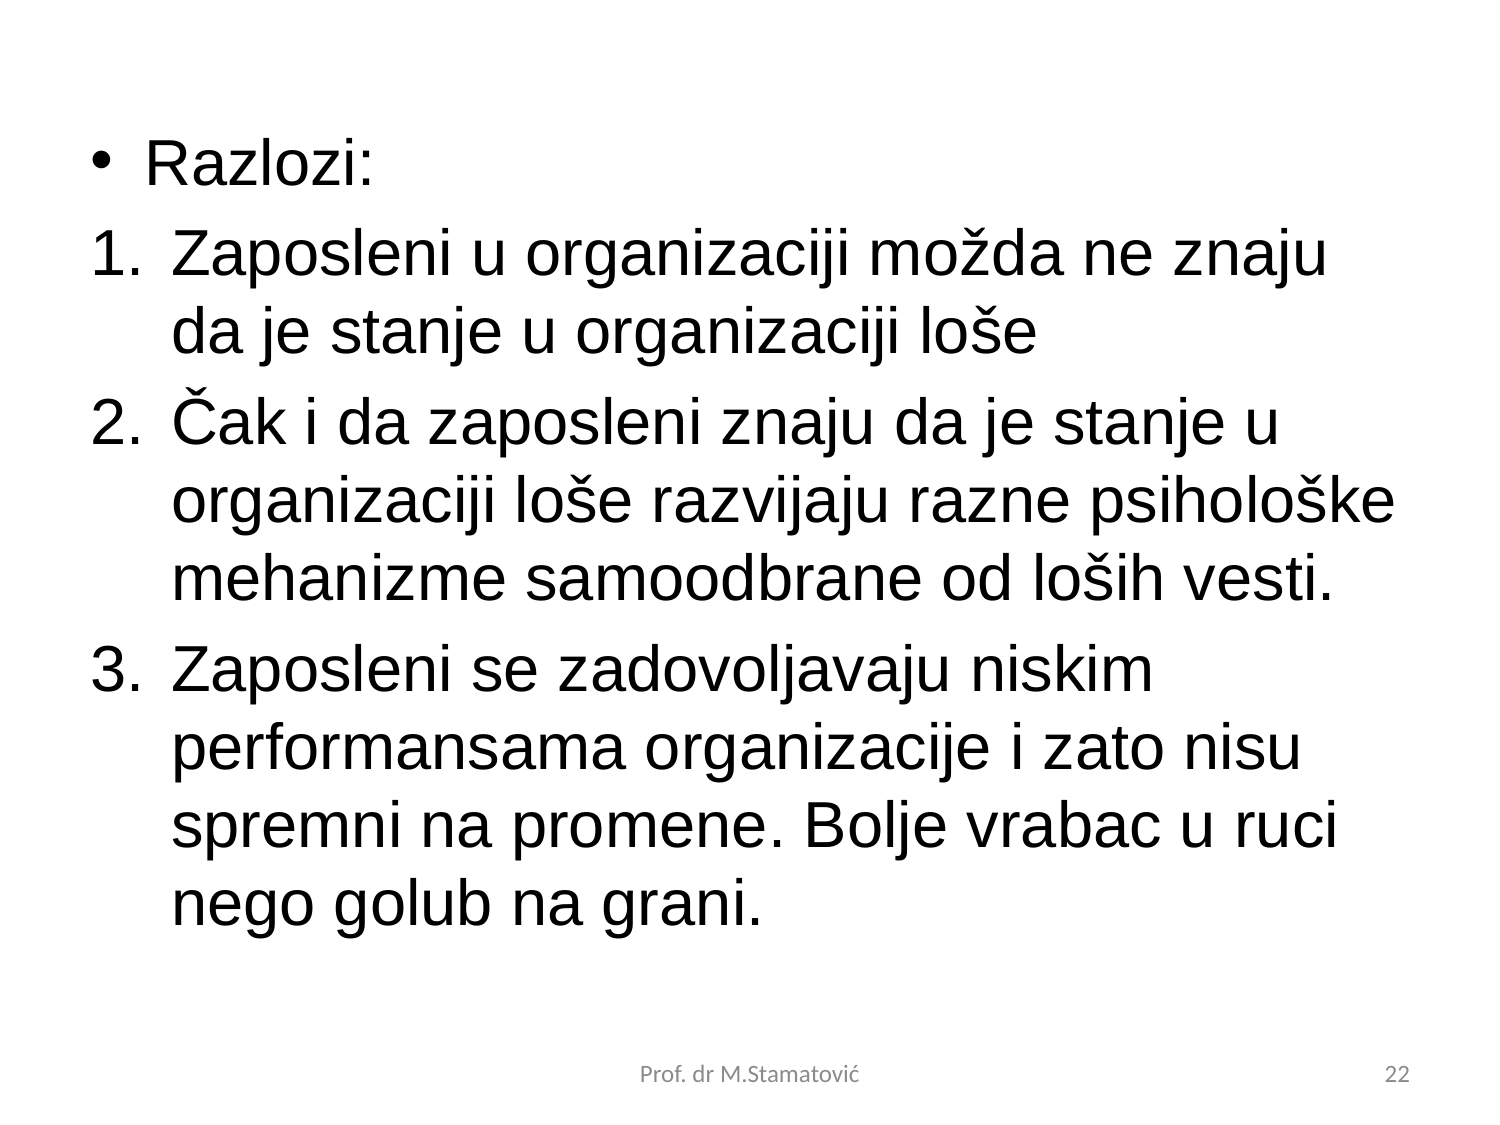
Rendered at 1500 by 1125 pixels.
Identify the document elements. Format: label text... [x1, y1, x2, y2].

footer Prof. dr M.Stamatović [512, 1042, 988, 1103]
list Razlozi: Zaposleni u organizaciji možda ne znaju da je stanje u organizaciji loše Čak i da zaposleni znaju da je stanje u organizaciji loše razvijaju razne psihološke mehanizme samoodbrane od loših vesti. Zaposleni se zadovoljavaju niskim performansama organizacije i zato nisu spremni na promene. Bolje vrabac u ruci nego golub na grani. [75, 112, 1425, 1005]
slide_number 22 [1074, 1042, 1425, 1103]
